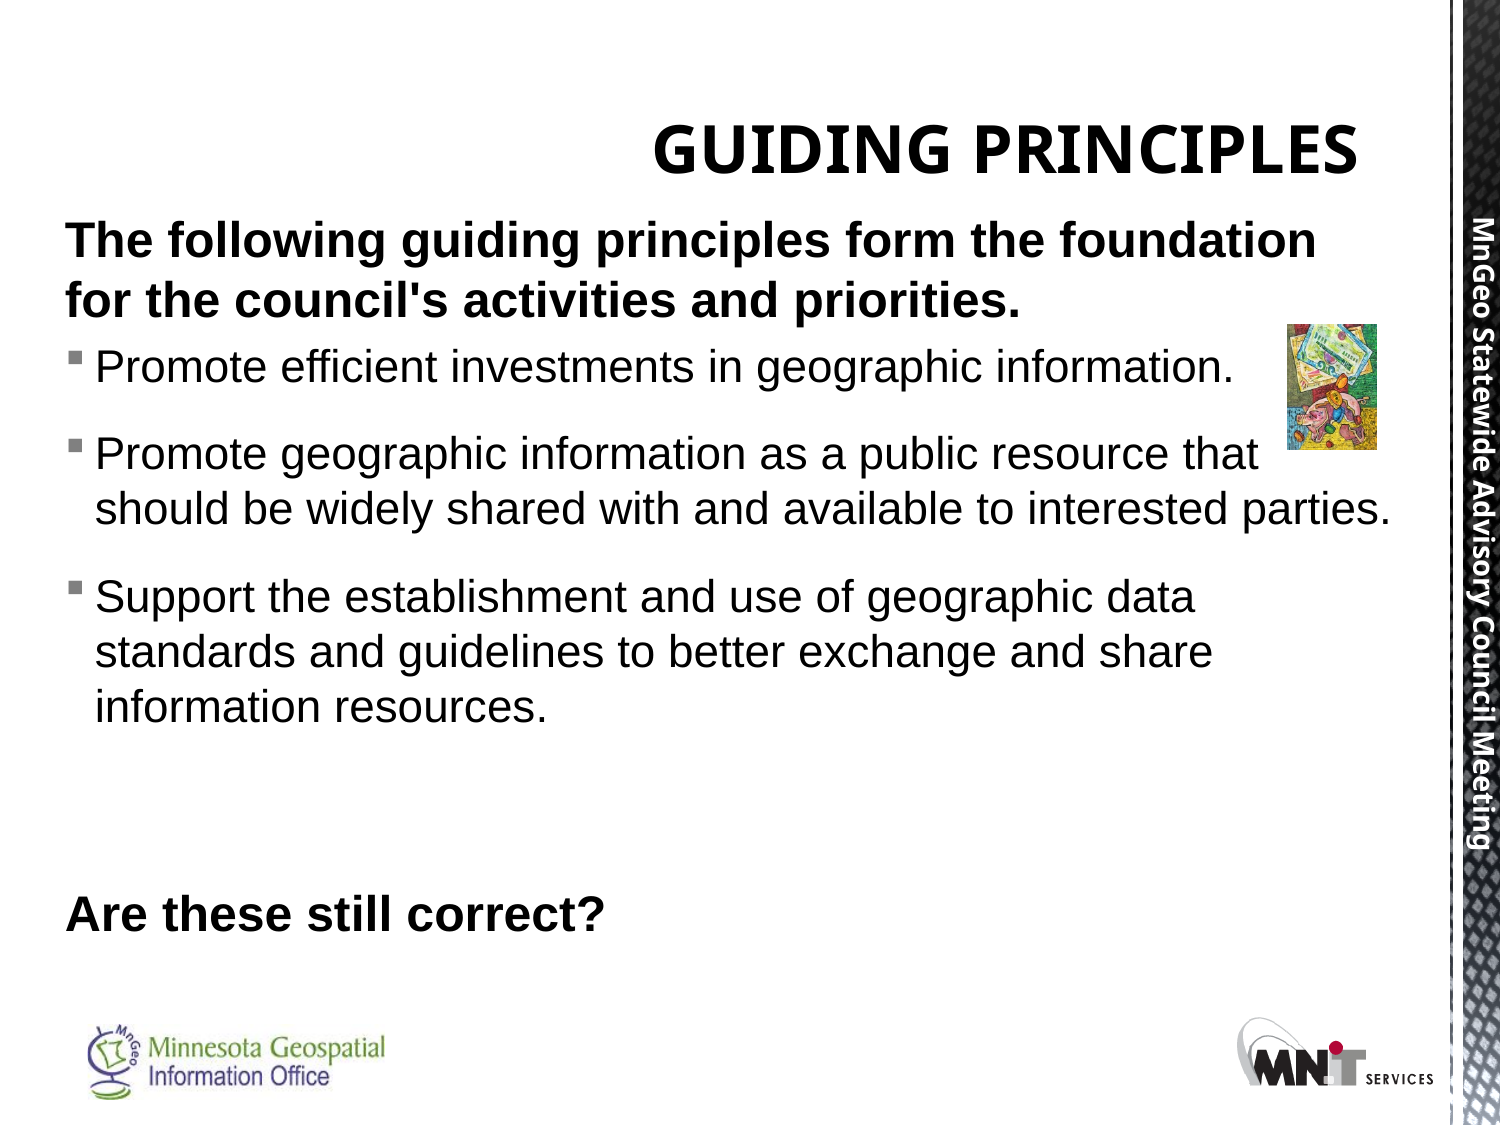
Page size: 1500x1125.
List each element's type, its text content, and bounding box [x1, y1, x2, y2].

picture [87, 1024, 385, 1100]
picture [1237, 1017, 1435, 1088]
title GUIDING PRINCIPLES [75, 99, 1375, 200]
picture [1447, 0, 1500, 1125]
list The following guiding principles form the foundation for the council's activities and priorities. Promote efficient investments in geographic information. Promote geographic information as a public resource that should be widely shared with and available to interested parties. Support the establishment and use of geographic data standards and guidelines to better exchange and share information resources. Are these still correct? [50, 200, 1413, 980]
picture [1287, 324, 1377, 451]
